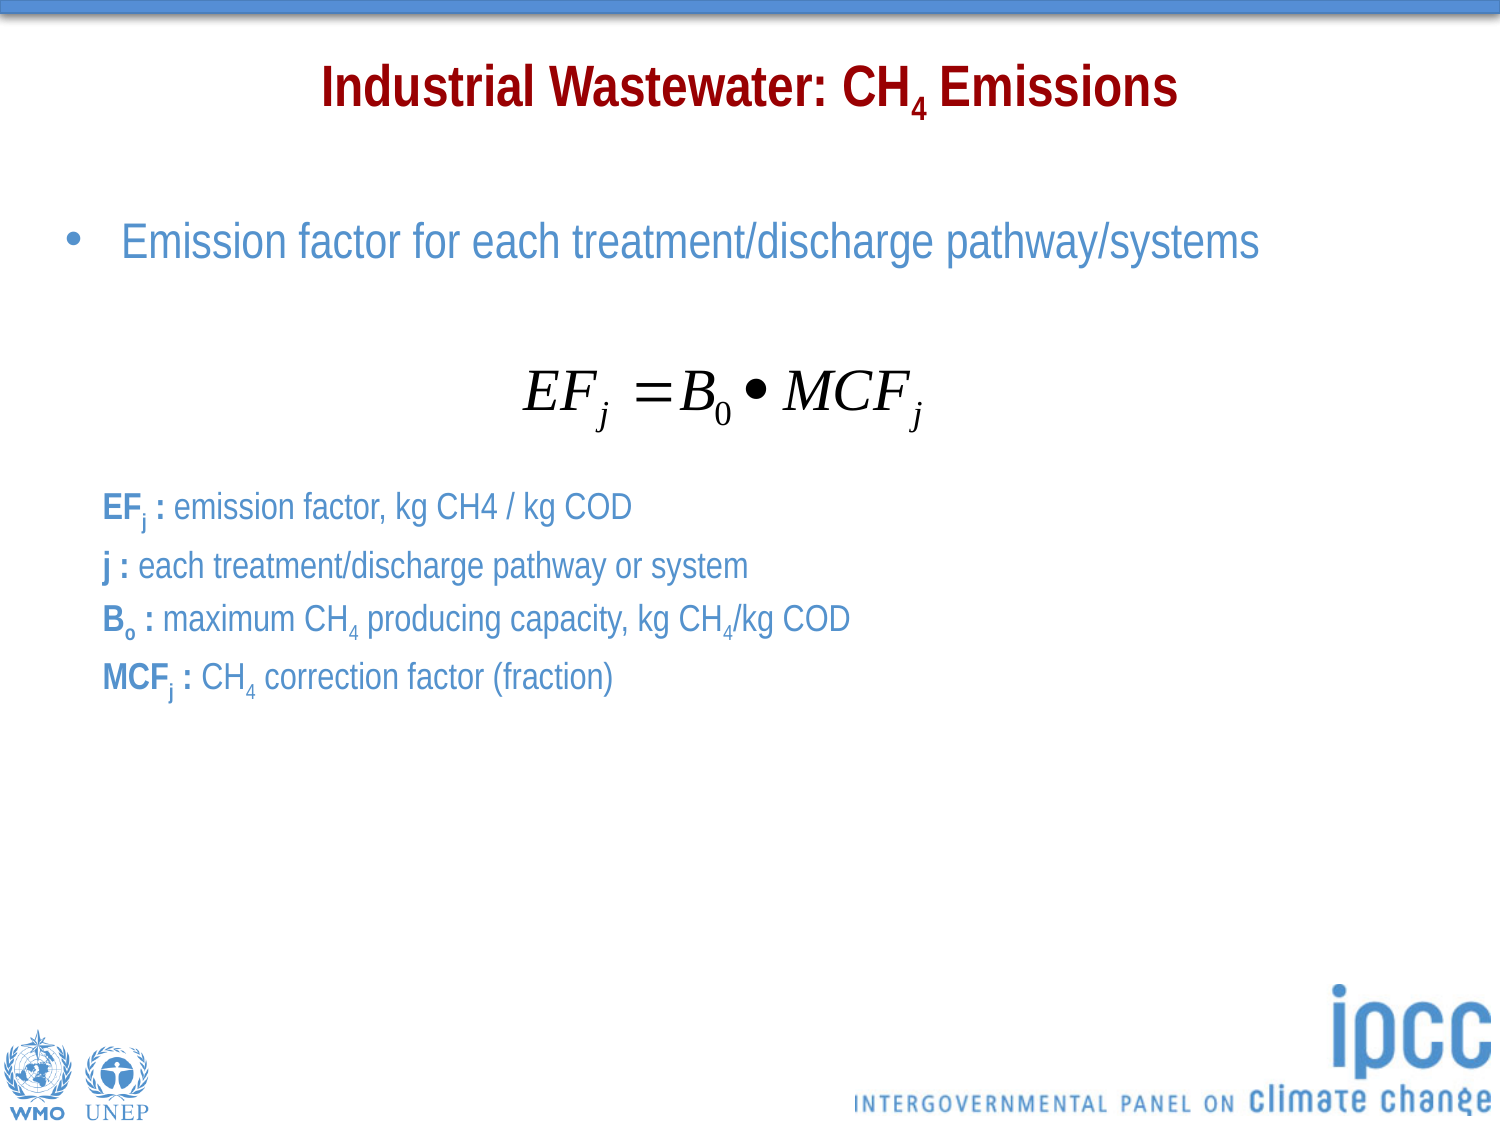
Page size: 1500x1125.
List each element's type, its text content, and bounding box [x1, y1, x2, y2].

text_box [512, 349, 938, 446]
picture [855, 984, 1491, 1116]
picture [0, 1027, 153, 1125]
text_box Emission factor for each treatment/discharge pathway/systems [50, 201, 1438, 276]
list EFj : emission factor, kg CH4 / kg COD j : each treatment/discharge pathway or system Bo : maximum CH4 producing capacity, kg CH4/kg COD MCFj : CH4 correction factor (fraction) [87, 474, 1413, 738]
title Industrial Wastewater: CH4 Emissions [112, 37, 1388, 138]
